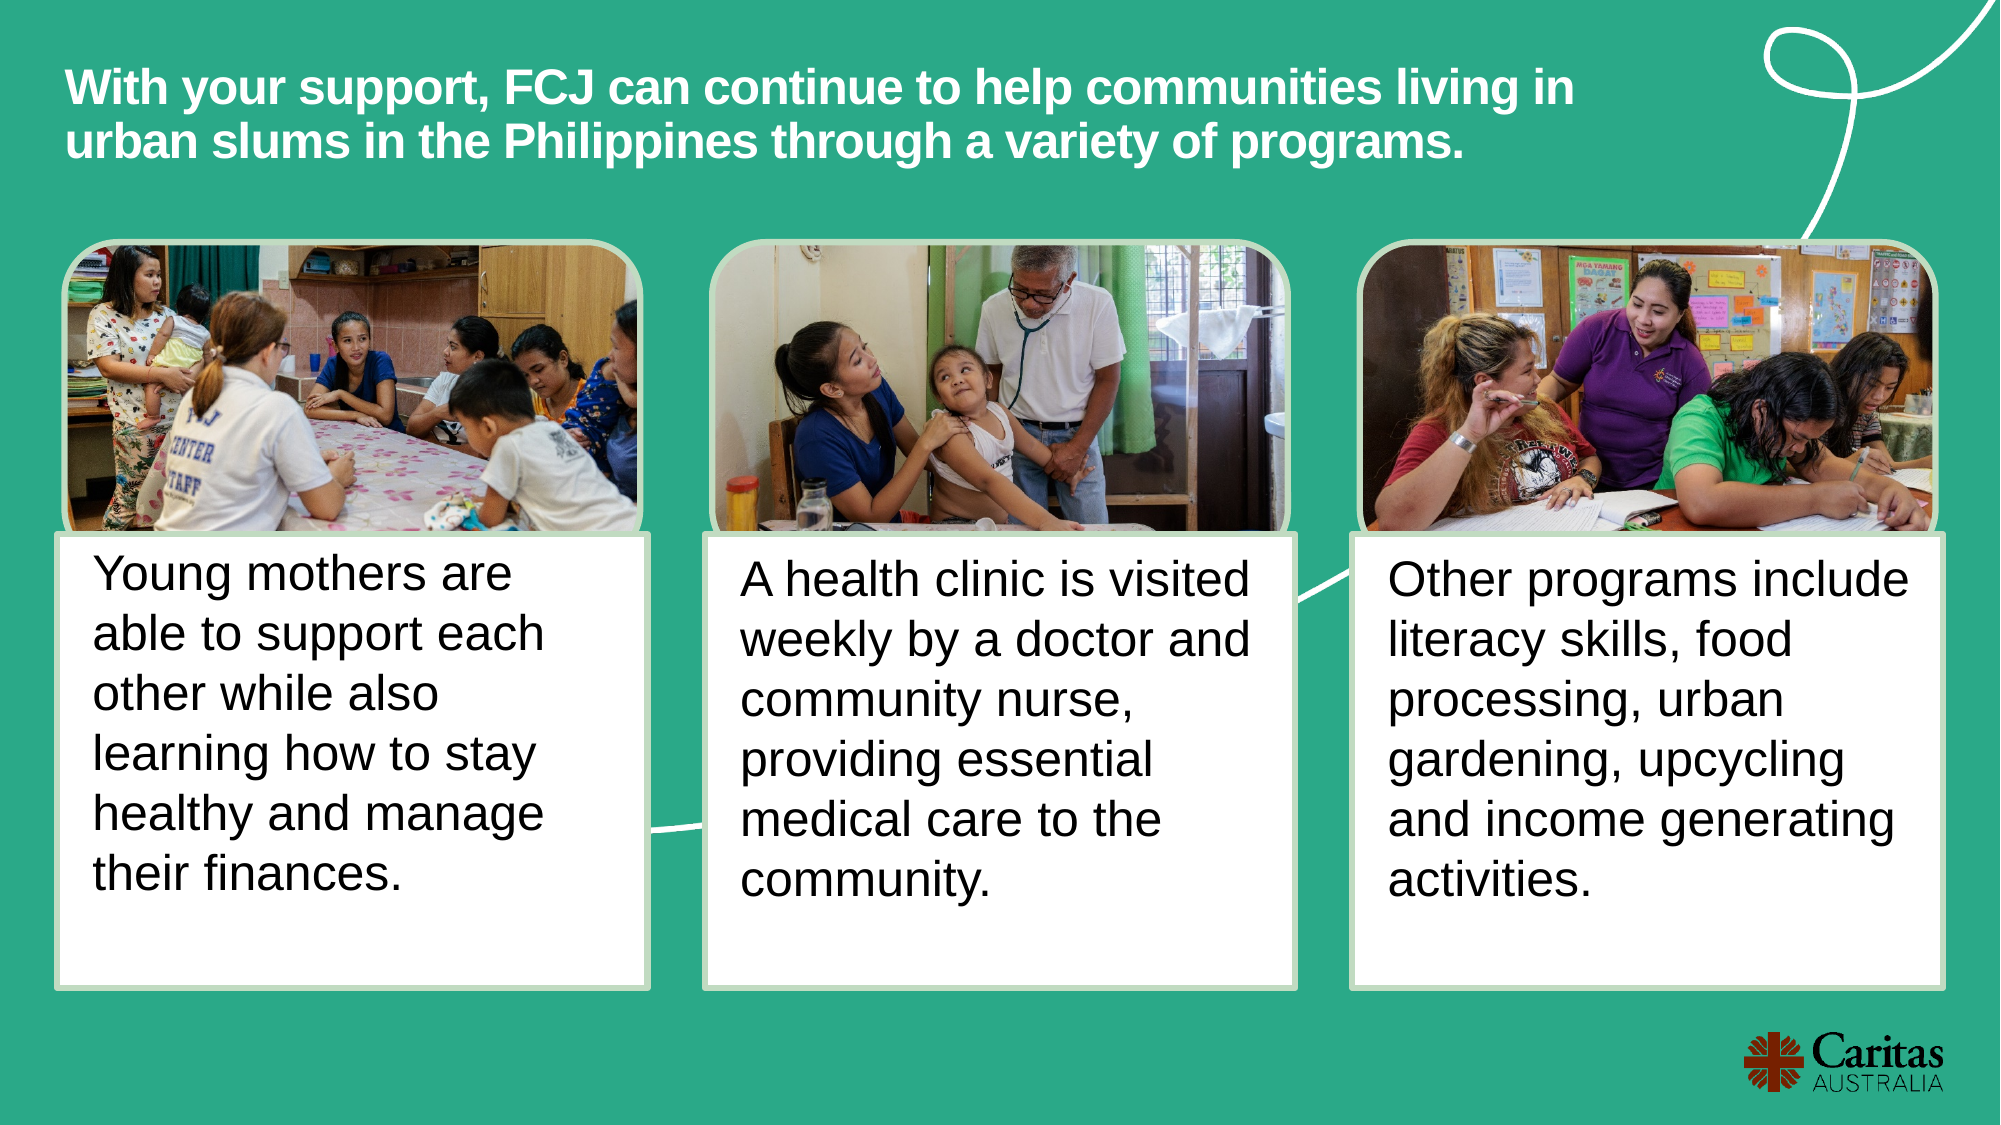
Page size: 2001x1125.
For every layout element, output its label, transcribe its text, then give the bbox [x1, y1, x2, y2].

title With your support, FCJ can continue to help communities living in urban slums in the Philippines through a variety of programs. [64, 42, 1650, 189]
list Young mothers are able to support each other while also learning how to stay healthy and manage their finances. [54, 531, 651, 991]
picture [64, 0, 2000, 882]
picture [1744, 1032, 1943, 1092]
list A health clinic is visited weekly by a doctor and community nurse, providing essential medical care to the community. [702, 531, 1298, 991]
list Other programs include literacy skills, food processing, urban gardening, upcycling and income generating activities. [1349, 531, 1946, 991]
